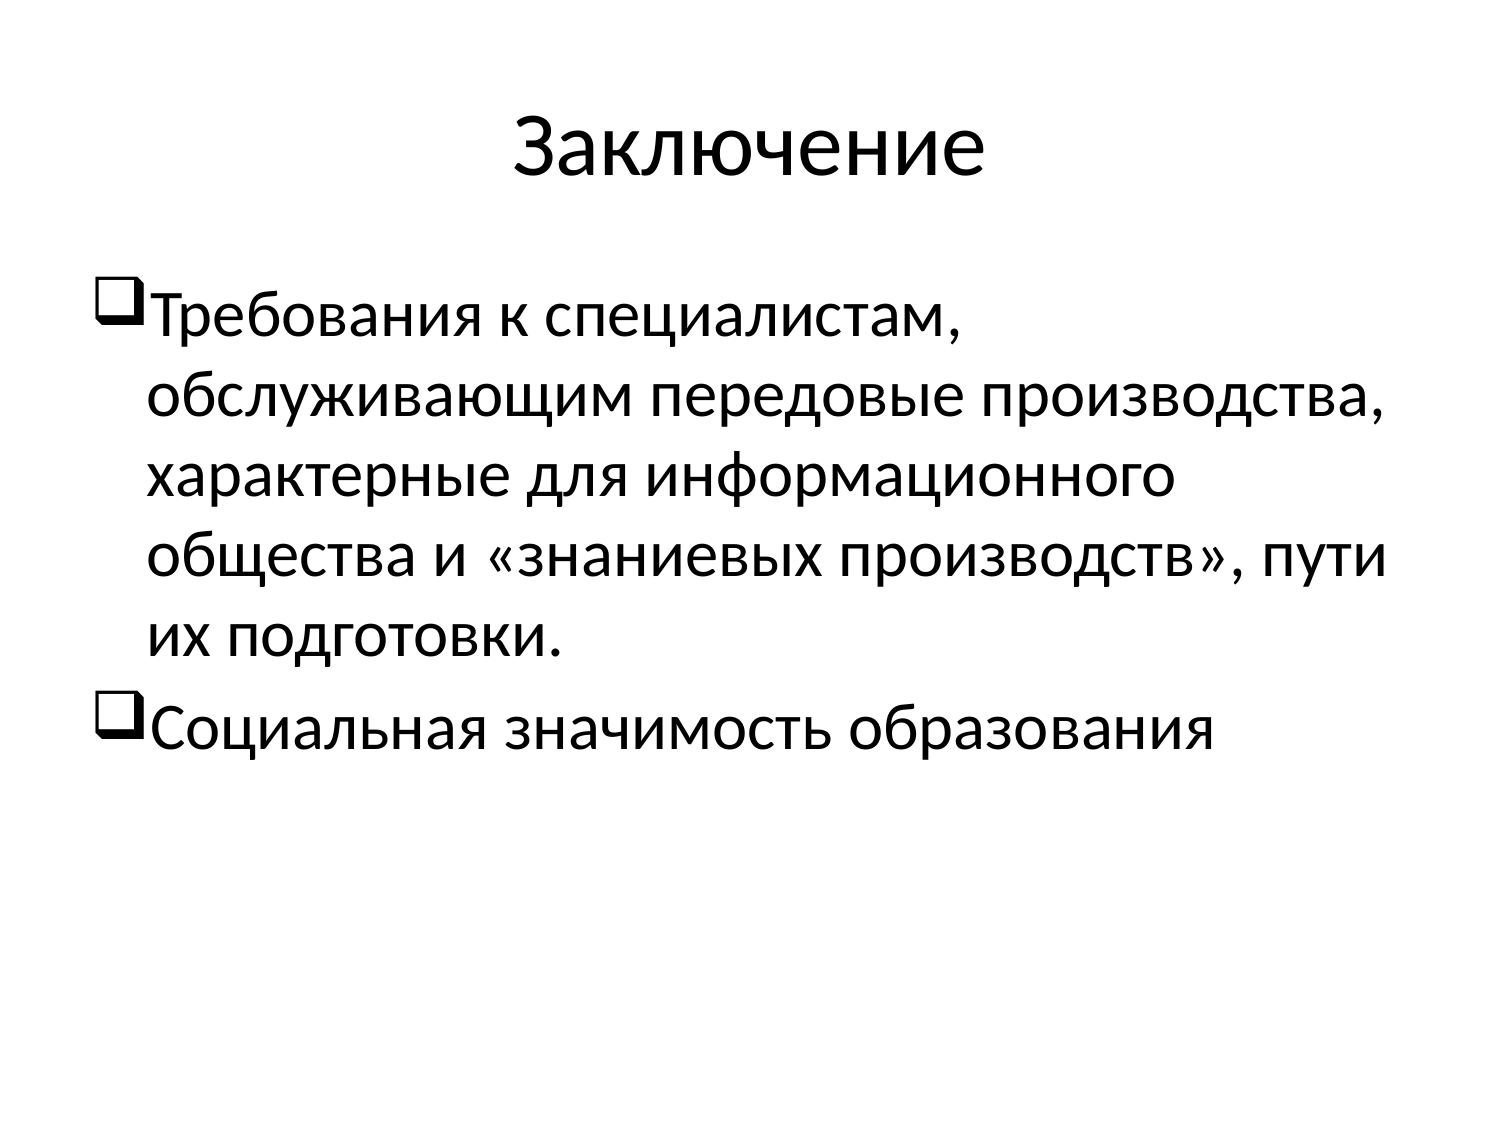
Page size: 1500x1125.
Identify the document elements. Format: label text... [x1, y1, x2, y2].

title Заключение [75, 45, 1425, 233]
list Требования к специалистам, обслуживающим передовые производства, характерные для информационного общества и «знаниевых производств», пути их подготовки. Социальная значимость образования [75, 262, 1425, 1005]
